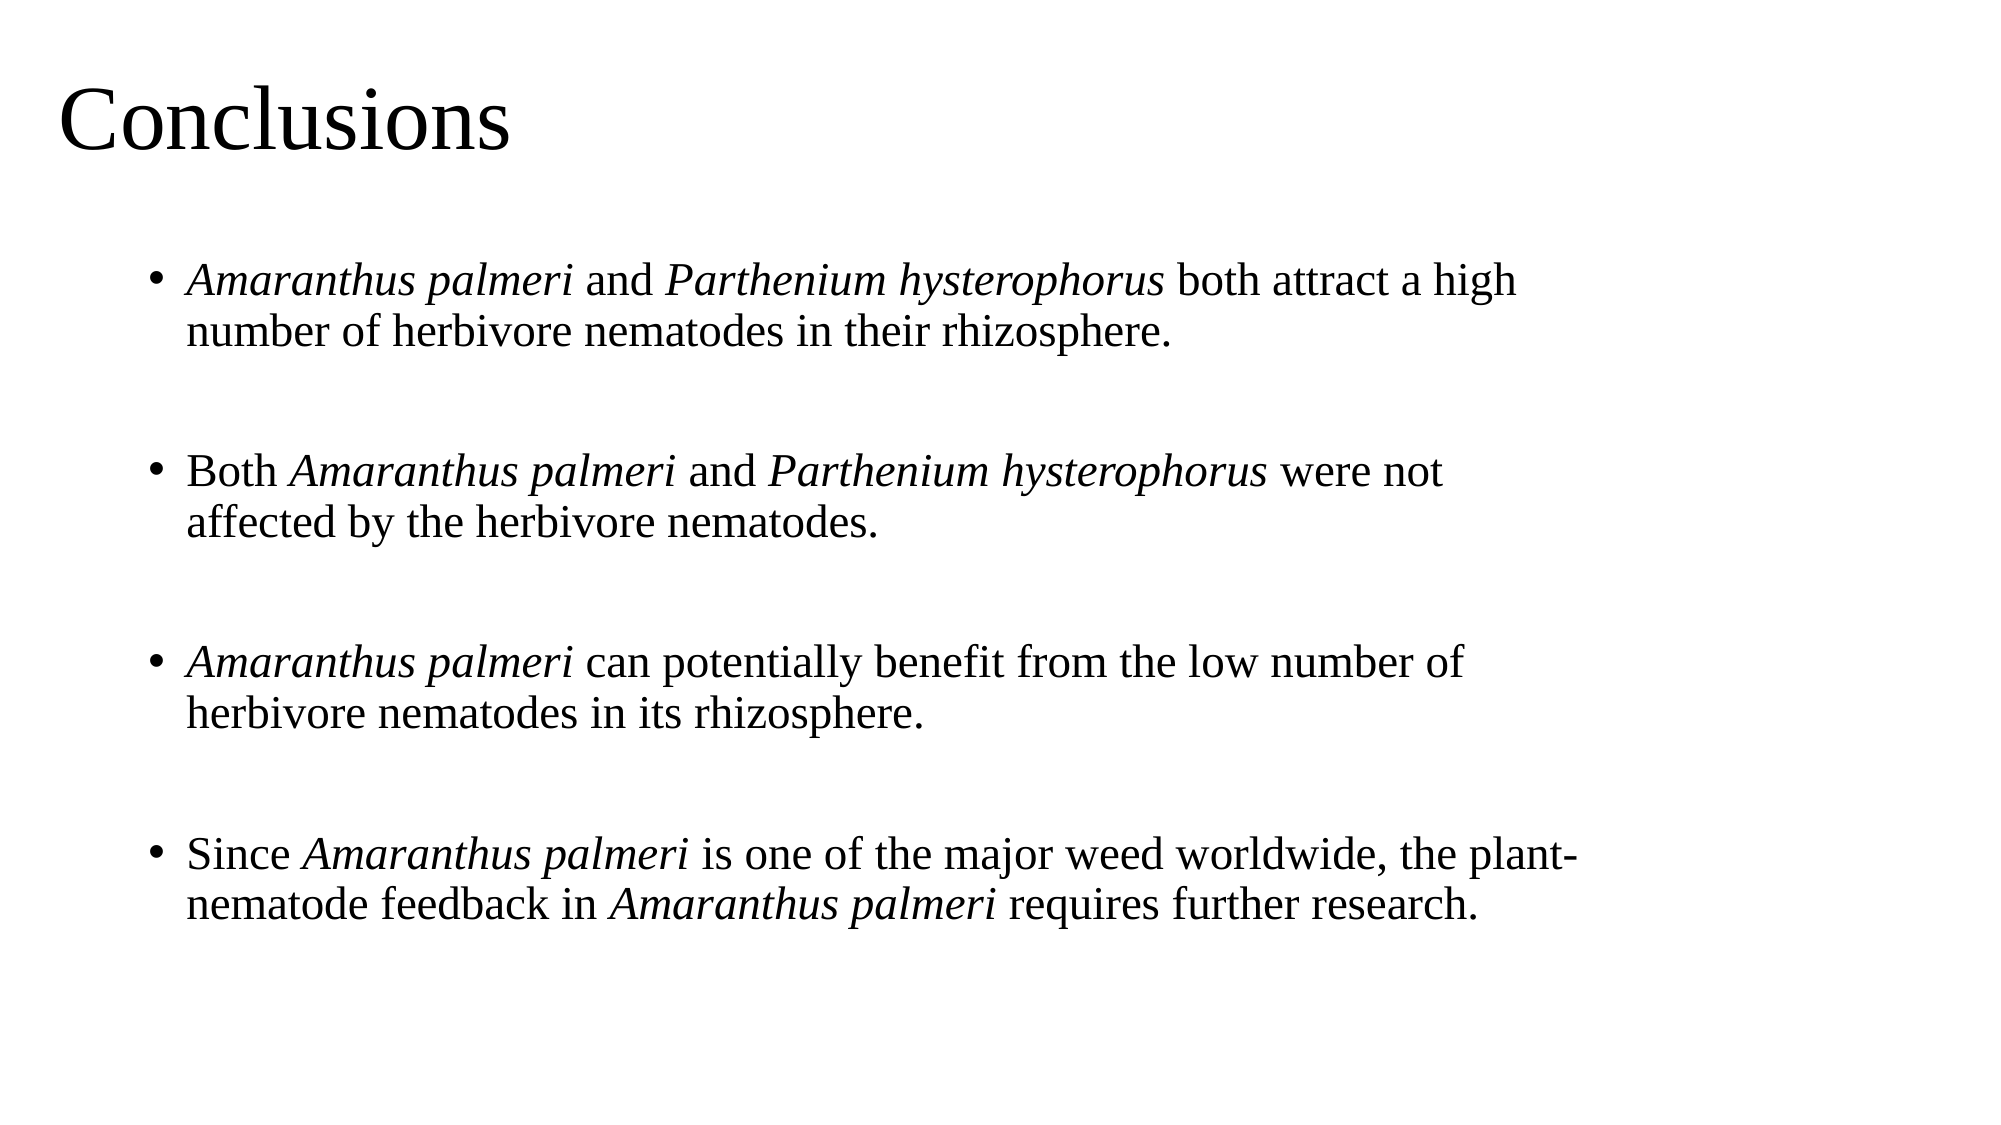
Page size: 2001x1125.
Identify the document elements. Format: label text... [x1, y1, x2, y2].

title Conclusions [43, 21, 1769, 219]
list Amaranthus palmeri and Parthenium hysterophorus both attract a high number of herbivore nematodes in their rhizosphere. Both Amaranthus palmeri and Parthenium hysterophorus were not affected by the herbivore nematodes. Amaranthus palmeri can potentially benefit from the low number of herbivore nematodes in its rhizosphere. Since Amaranthus palmeri is one of the major weed worldwide, the plant-nematode feedback in Amaranthus palmeri requires further research. [133, 247, 1605, 961]
